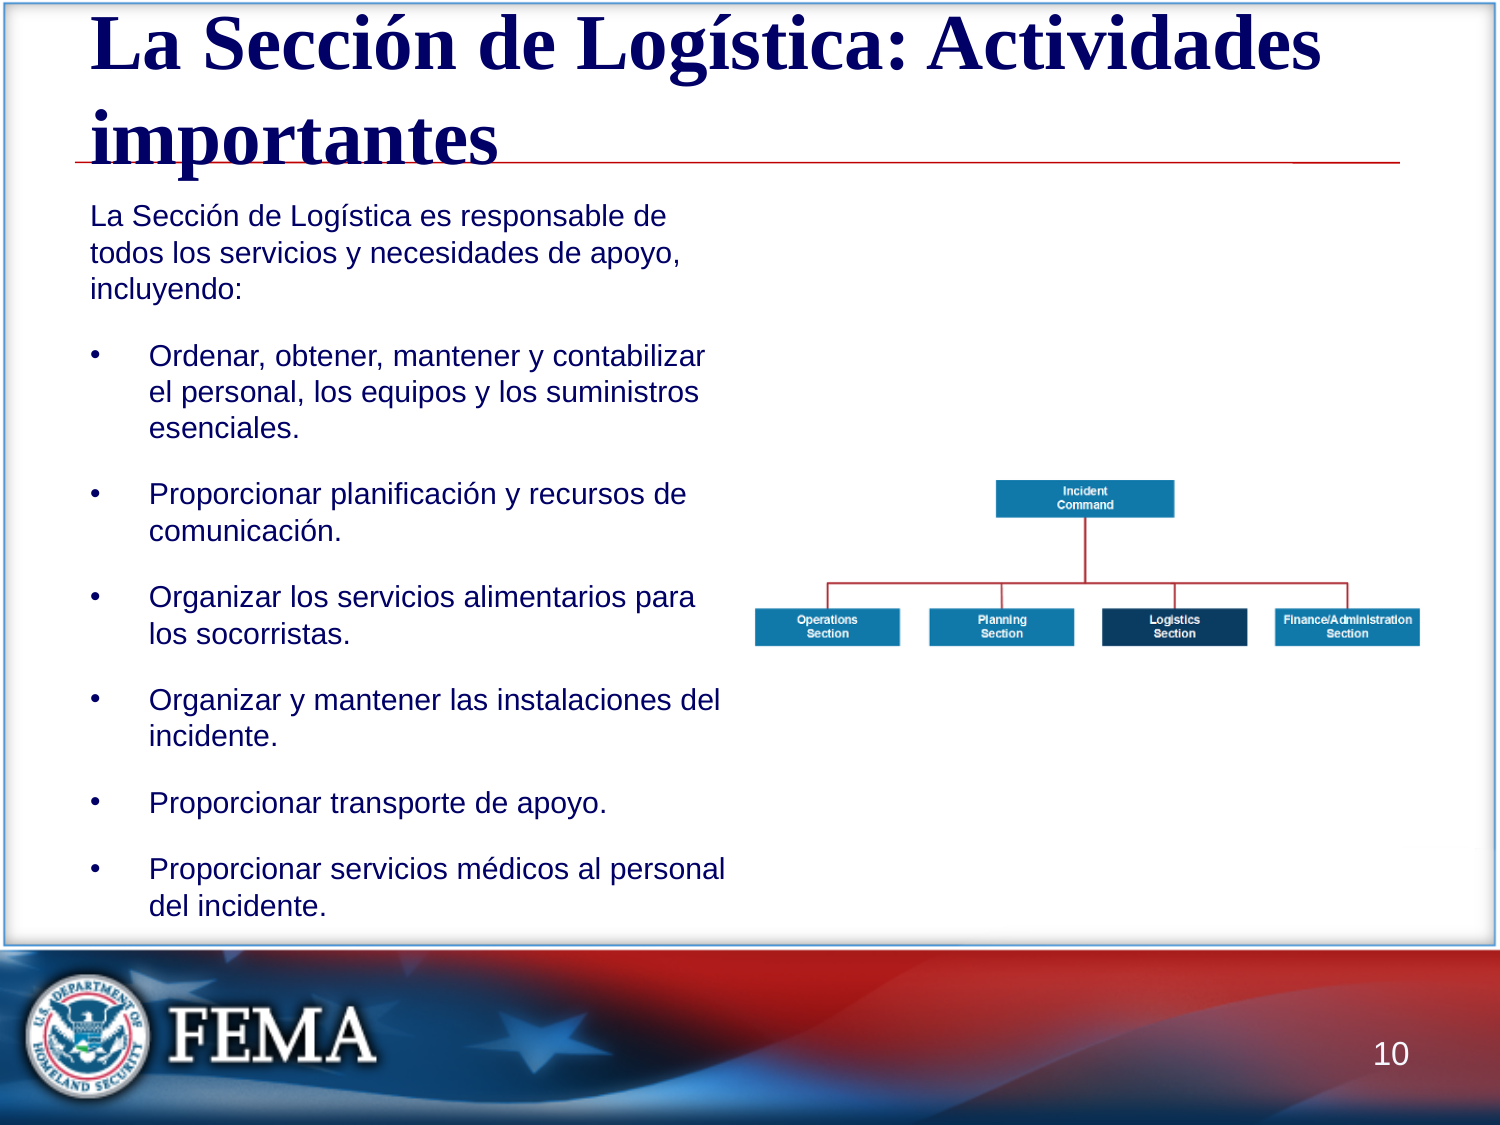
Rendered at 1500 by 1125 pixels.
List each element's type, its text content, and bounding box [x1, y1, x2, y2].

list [749, 477, 1426, 650]
list La Sección de Logística es responsable de todos los servicios y necesidades de apoyo, incluyendo: Ordenar, obtener, mantener y contabilizar el personal, los equipos y los suministros esenciales. Proporcionar planificación y recursos de comunicación. Organizar los servicios alimentarios para los socorristas. Organizar y mantener las instalaciones del incidente. Proporcionar transporte de apoyo. Proporcionar servicios médicos al personal del incidente. [75, 189, 750, 938]
title La Sección de Logística: Actividades importantes [75, 32, 1425, 138]
slide_number 10 [1074, 1024, 1425, 1103]
picture [0, 0, 1500, 1125]
